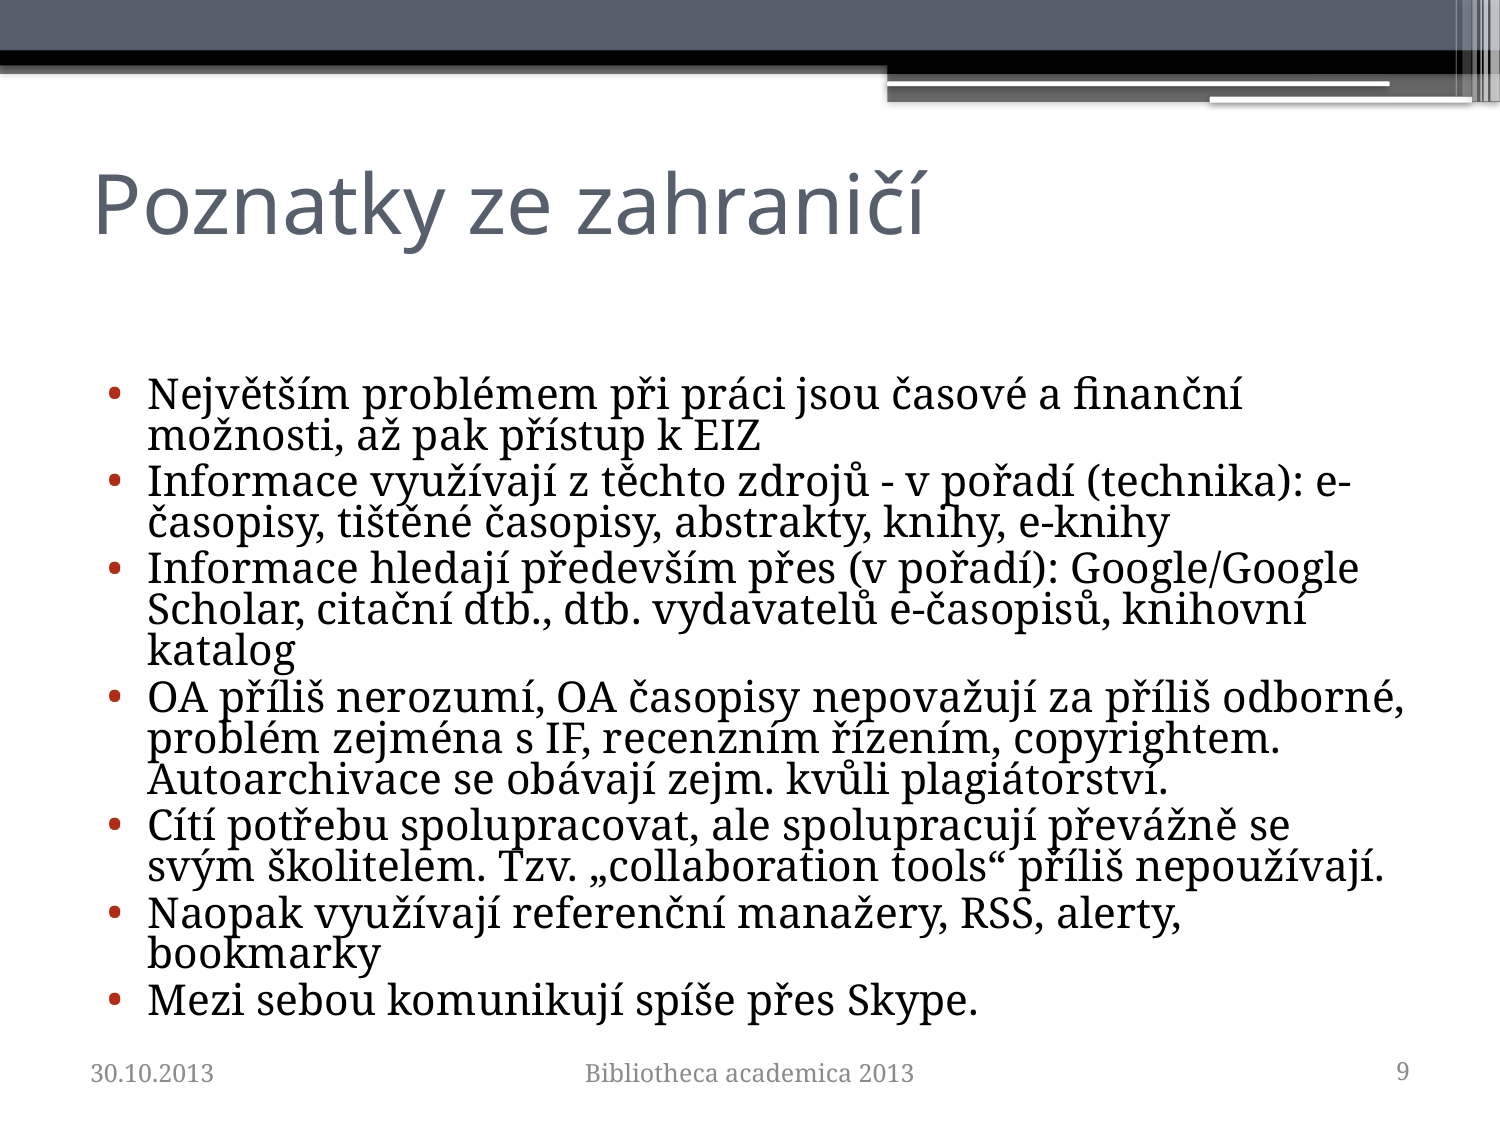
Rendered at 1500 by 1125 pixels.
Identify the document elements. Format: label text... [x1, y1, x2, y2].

slide_number 9 [1074, 1042, 1425, 1103]
list Největším problémem při práci jsou časové a finanční možnosti, až pak přístup k EIZ Informace využívají z těchto zdrojů - v pořadí (technika): e-časopisy, tištěné časopisy, abstrakty, knihy, e-knihy Informace hledají především přes (v pořadí): Google/Google Scholar, citační dtb., dtb. vydavatelů e-časopisů, knihovní katalog OA příliš nerozumí, OA časopisy nepovažují za příliš odborné, problém zejména s IF, recenzním řízením, copyrightem. Autoarchivace se obávají zejm. kvůli plagiátorství. Cítí potřebu spolupracovat, ale spolupracují převážně se svým školitelem. Tzv. „collaboration tools“ příliš nepoužívají. Naopak využívají referenční manažery, RSS, alerty, bookmarky Mezi sebou komunikují spíše přes Skype. [75, 369, 1425, 1079]
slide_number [75, 1042, 425, 1103]
footer Bibliotheca academica 2013 [512, 1042, 988, 1103]
title Poznatky ze zahraničí [76, 113, 1427, 289]
